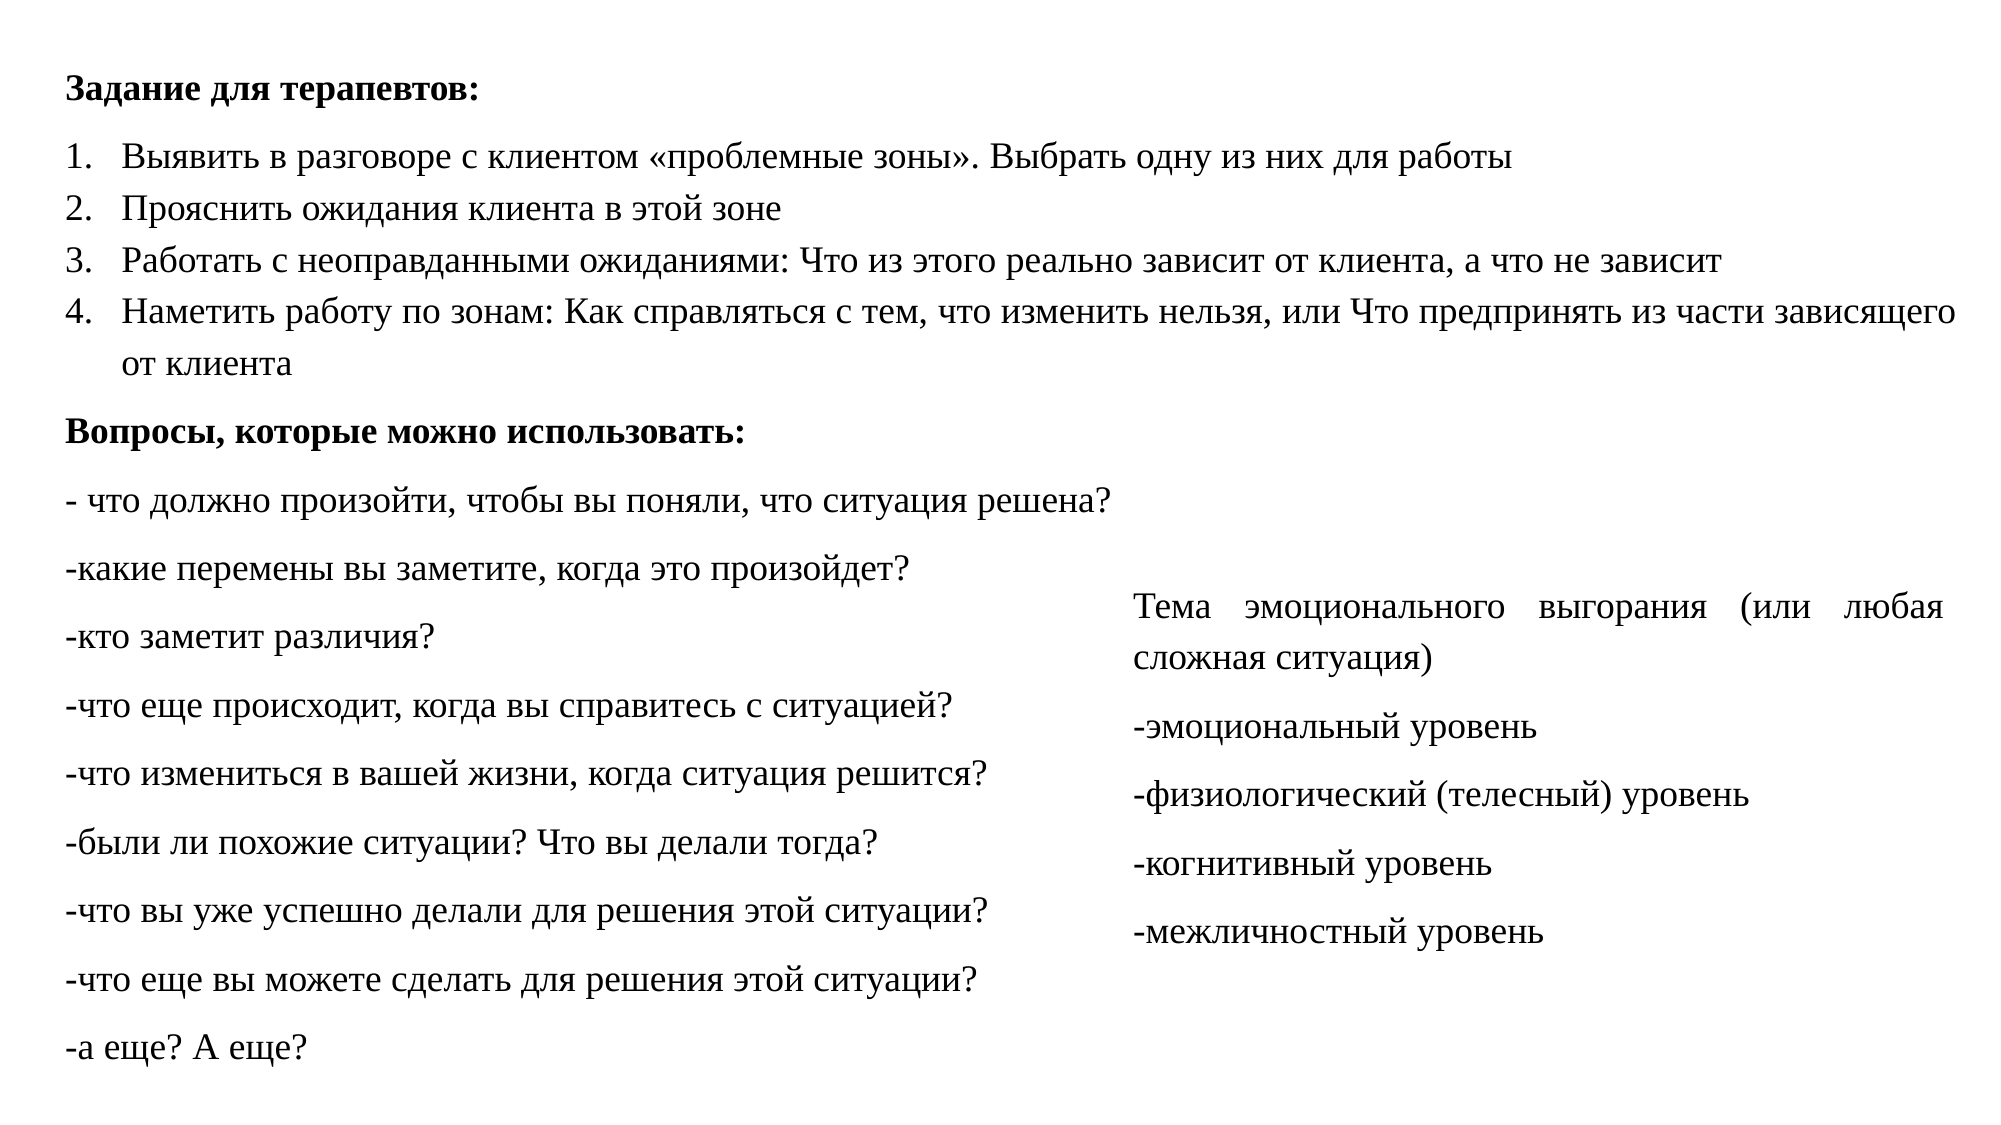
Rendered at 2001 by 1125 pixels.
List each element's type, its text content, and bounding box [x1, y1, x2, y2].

text_box Тема эмоционального выгорания (или любая сложная ситуация) -эмоциональный уровень -физиологический (телесный) уровень -когнитивный уровень -межличностный уровень [1118, 566, 1960, 959]
text_box Задание для терапевтов: Выявить в разговоре с клиентом «проблемные зоны». Выбрать одну из них для работы Прояснить ожидания клиента в этой зоне Работать с неоправданными ожиданиями: Что из этого реально зависит от клиента, а что не зависит Наметить работу по зонам: Как справляться с тем, что изменить нельзя, или Что предпринять из части зависящего от клиента Вопросы, которые можно использовать: - что должно произойти, чтобы вы поняли, что ситуация решена? -какие перемены вы заметите, когда это произойдет? -кто заметит различия? -что еще происходит, когда вы справитесь с ситуацией? -что измениться в вашей жизни, когда ситуация решится? -были ли похожие ситуации? Что вы делали тогда? -что вы уже успешно делали для решения этой ситуации? -что еще вы можете сделать для решения этой ситуации? -а еще? А еще? [50, 48, 1973, 1075]
